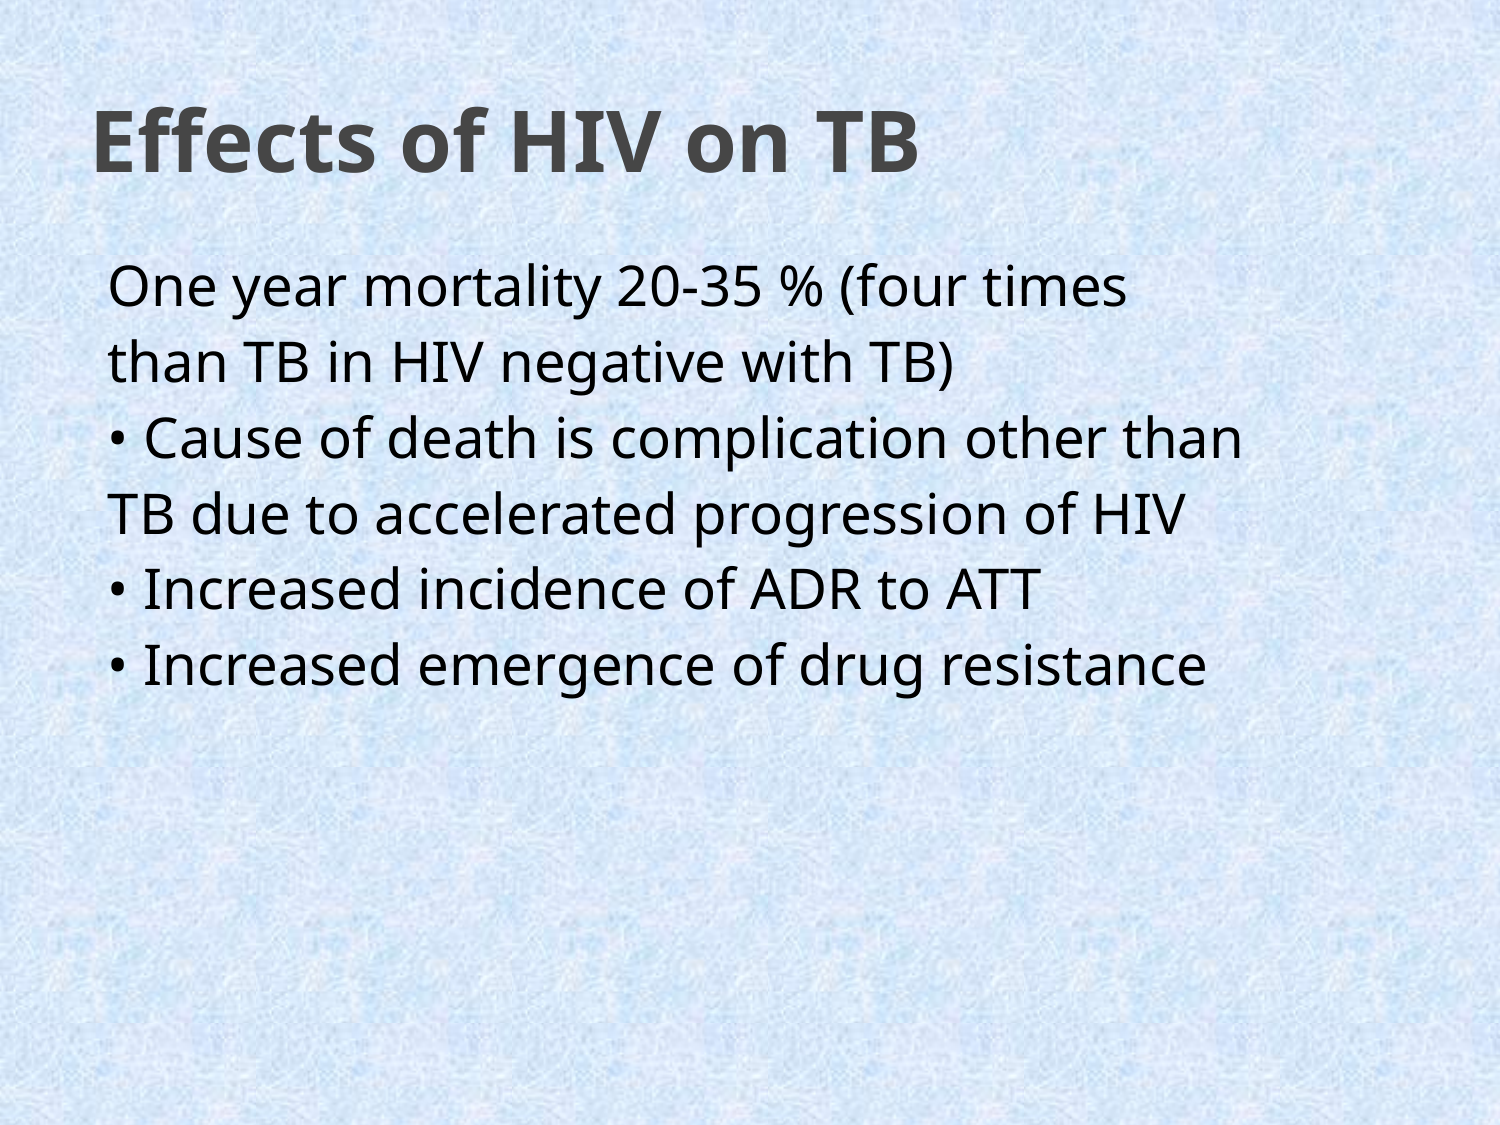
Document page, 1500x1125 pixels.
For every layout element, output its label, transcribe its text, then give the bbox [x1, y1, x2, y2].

list One year mortality 20-35 % (four times than TB in HIV negative with TB) • Cause of death is complication other than TB due to accelerated progression of HIV • Increased incidence of ADR to ATT • Increased emergence of drug resistance [75, 243, 1425, 986]
picture [0, 0, 1500, 1125]
title Effects of HIV on TB [75, 45, 1425, 233]
